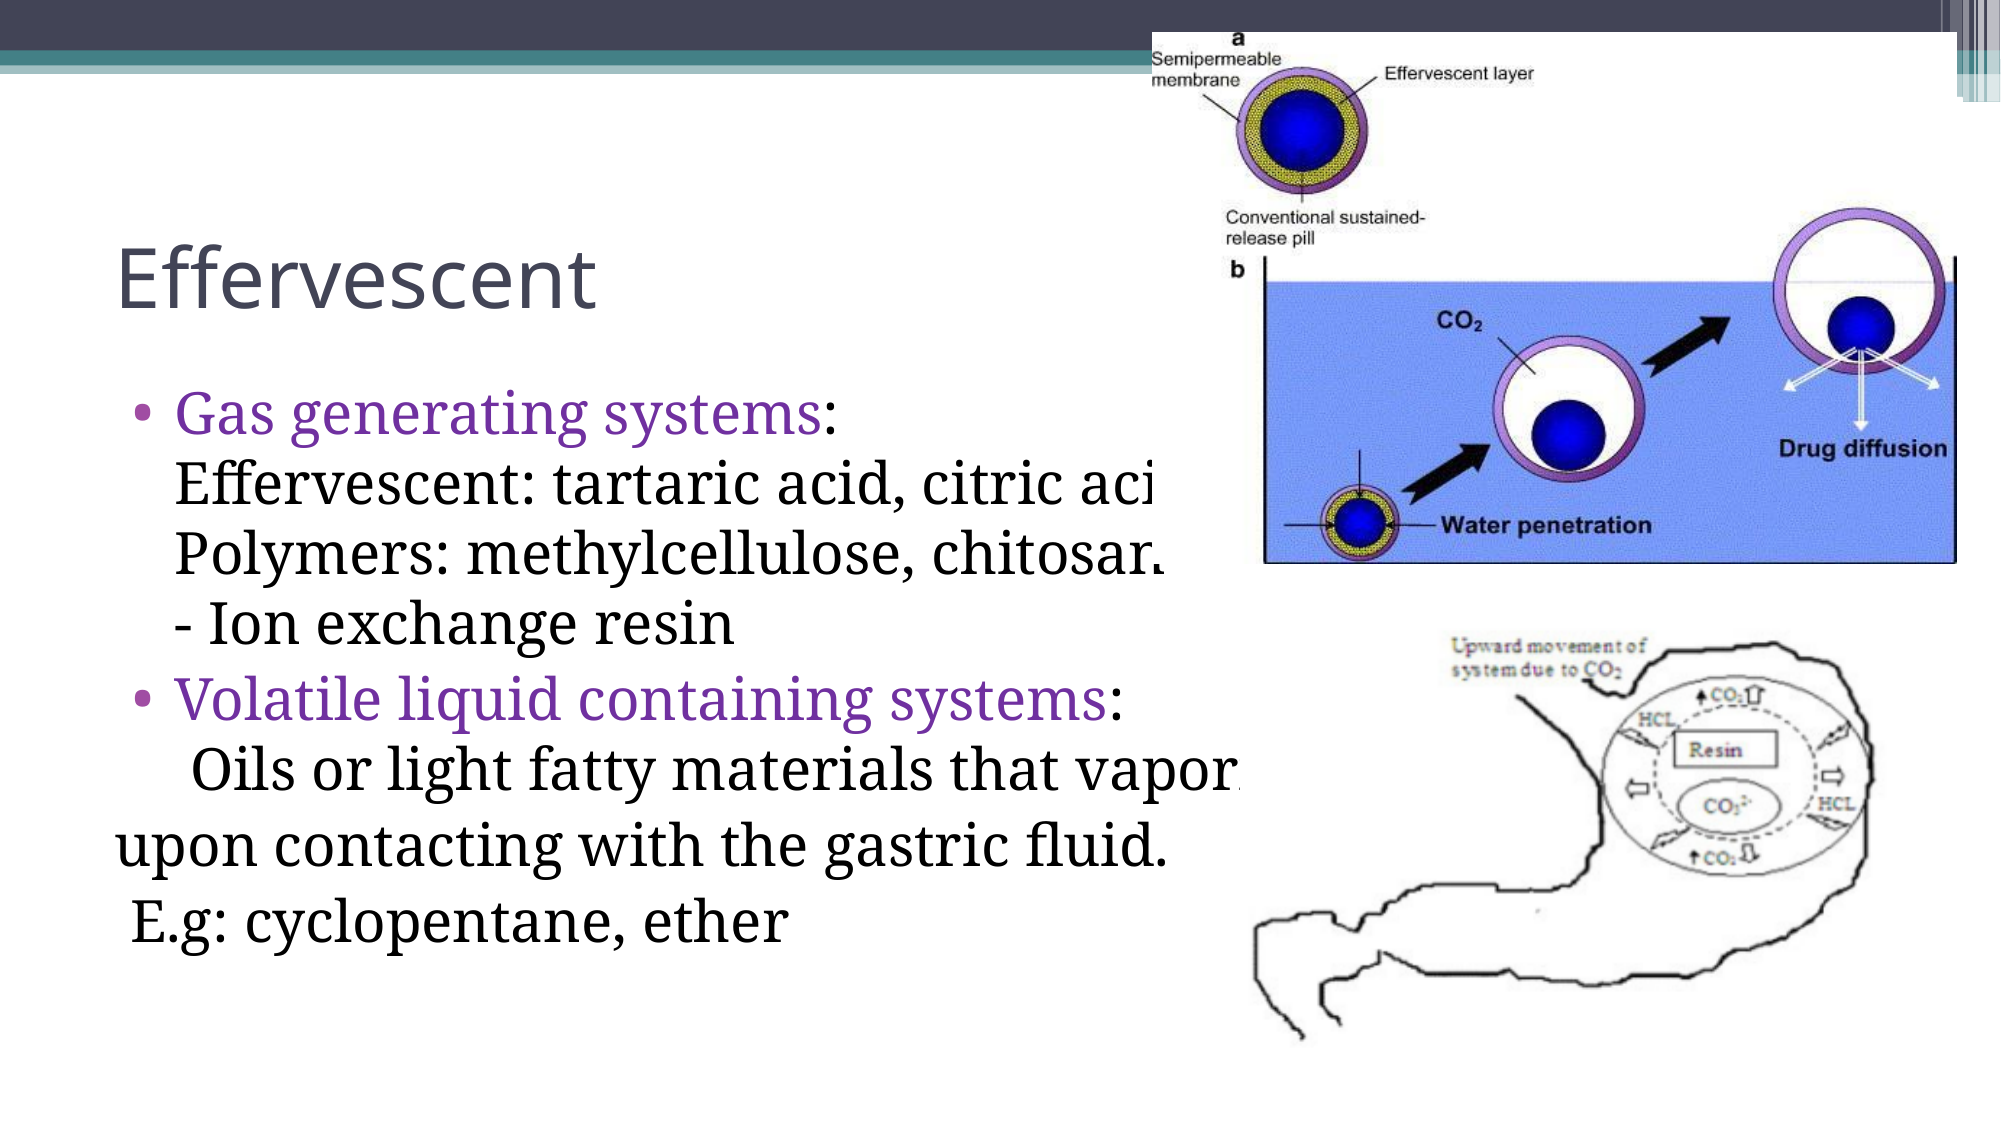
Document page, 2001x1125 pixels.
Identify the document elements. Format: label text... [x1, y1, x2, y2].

title Effervescent [99, 187, 1146, 363]
picture [1240, 591, 1898, 1070]
picture [1152, 32, 1958, 565]
list Gas generating systems: Effervescent: tartaric acid, citric acid Polymers: methylcellulose, chitosan - Ion exchange resin Volatile liquid containing systems: Oils or light fatty materials that vaporize upon contacting with the gastric fluid. E.g: cyclopentane, ether [99, 368, 1900, 1079]
